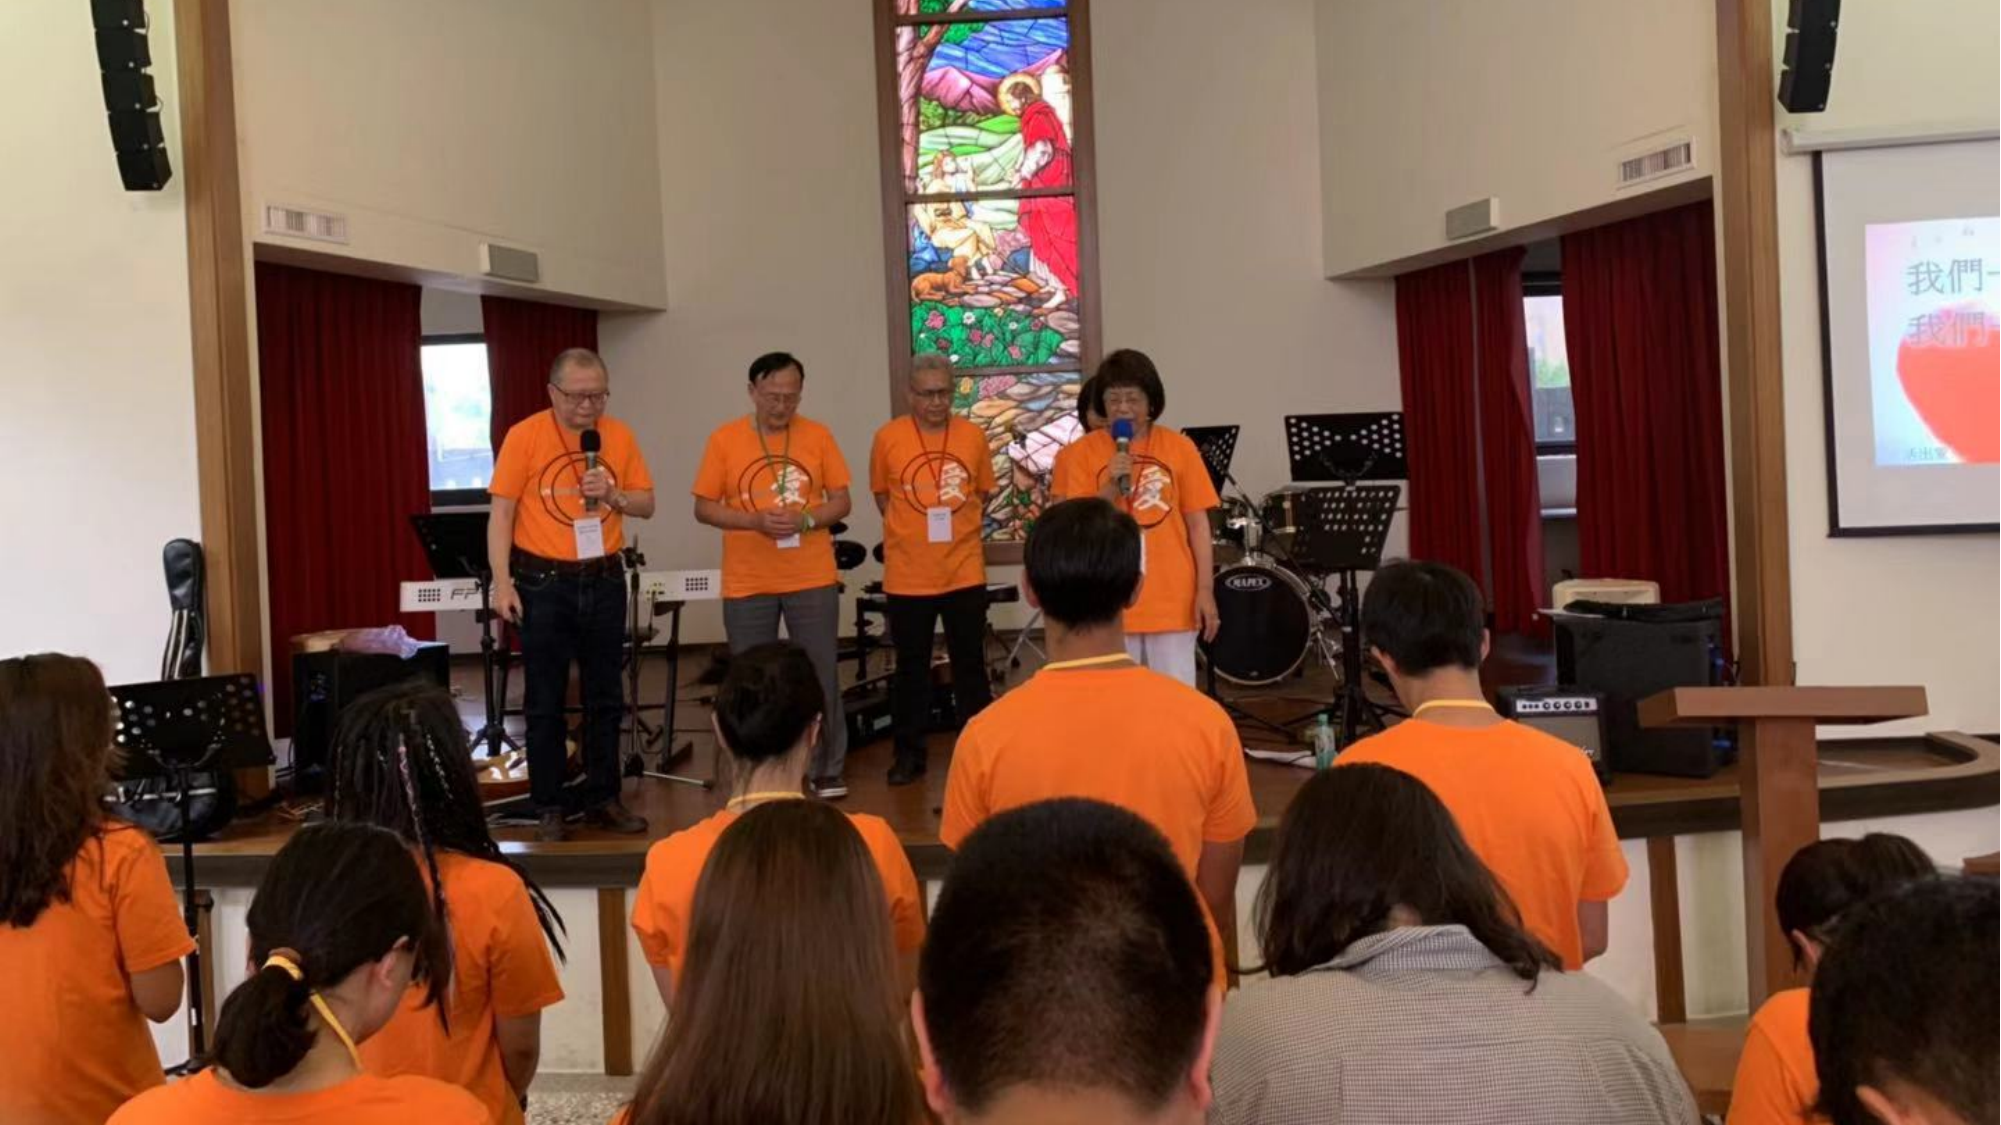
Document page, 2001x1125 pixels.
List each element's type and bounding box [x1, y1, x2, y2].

list [0, 0, 2000, 1125]
